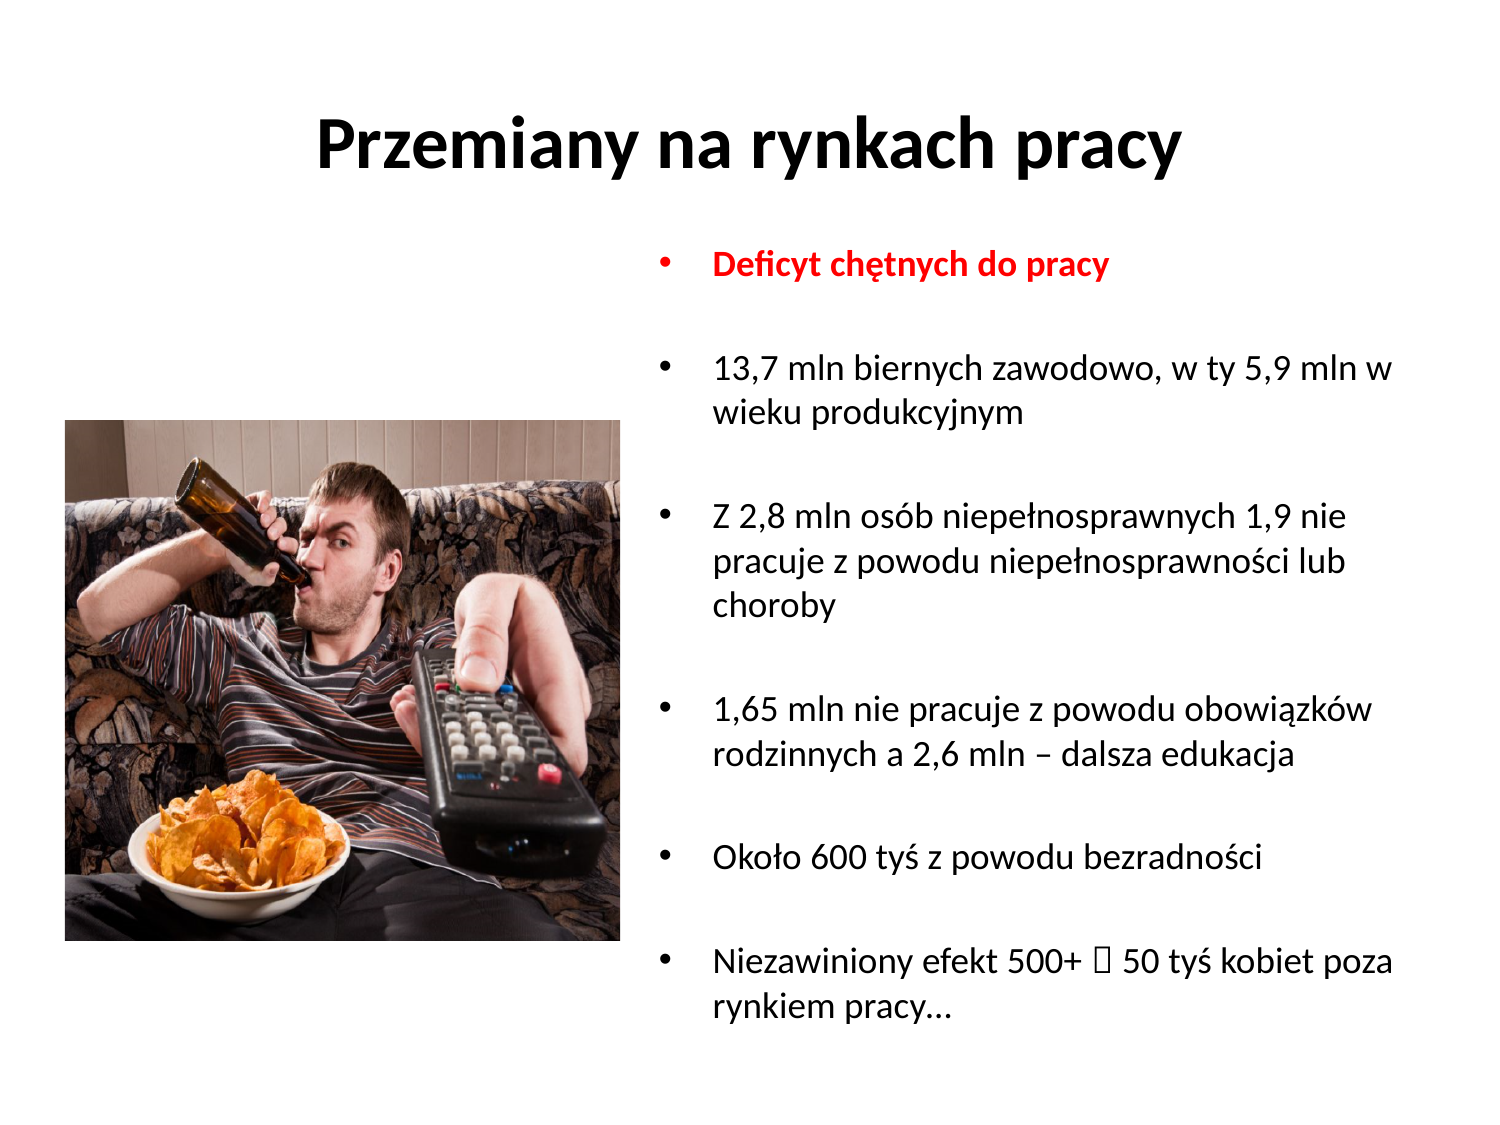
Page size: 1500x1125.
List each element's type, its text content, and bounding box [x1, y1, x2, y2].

list Deficyt chętnych do pracy 13,7 mln biernych zawodowo, w ty 5,9 mln w wieku produkcyjnym Z 2,8 mln osób niepełnosprawnych 1,9 nie pracuje z powodu niepełnosprawności lub choroby 1,65 mln nie pracuje z powodu obowiązków rodzinnych a 2,6 mln – dalsza edukacja Około 600 tyś z powodu bezradności Niezawiniony efekt 500+  50 tyś kobiet poza rynkiem pracy… [643, 231, 1483, 1035]
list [64, 420, 621, 941]
title Przemiany na rynkach pracy [75, 45, 1425, 233]
